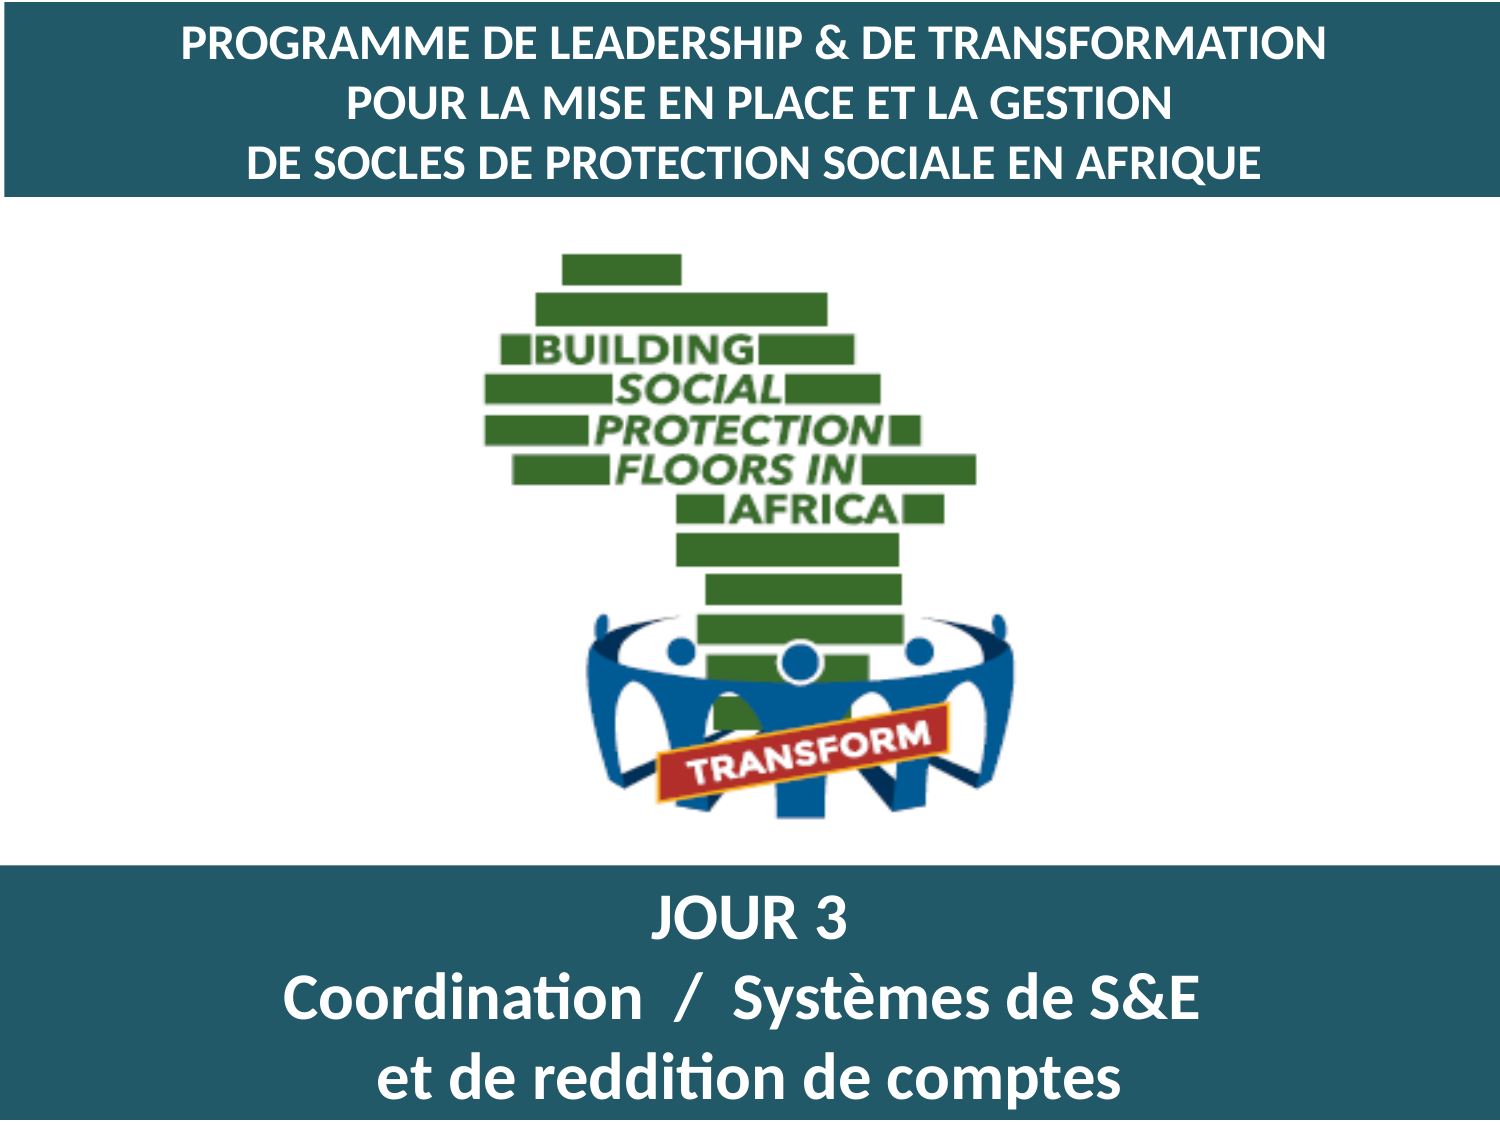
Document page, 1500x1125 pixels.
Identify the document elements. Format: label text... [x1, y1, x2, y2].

text_box JOUR 3 Coordination / Systèmes de S&E et de reddition de comptes [0, 865, 1500, 1120]
picture [424, 202, 1099, 852]
text_box PROGRAMME DE LEADERSHIP & DE TRANSFORMATION POUR LA MISE EN PLACE ET LA GESTION DE SOCLES DE PROTECTION SOCIALE EN AFRIQUE [4, 2, 1500, 197]
